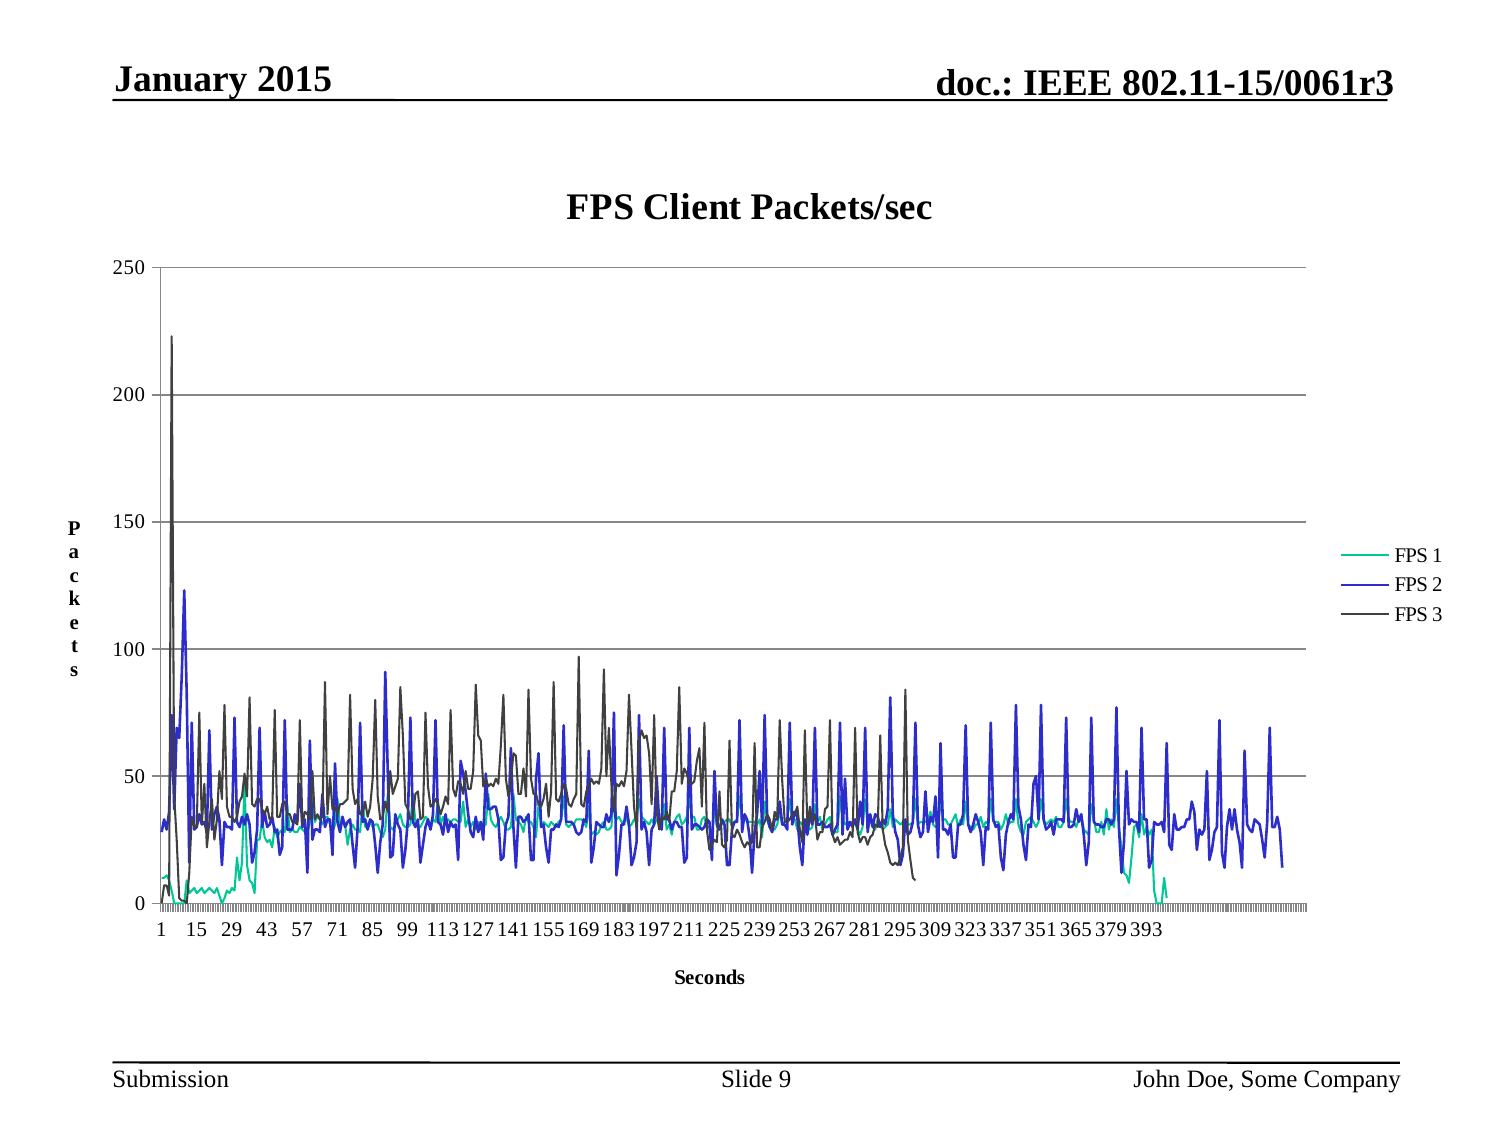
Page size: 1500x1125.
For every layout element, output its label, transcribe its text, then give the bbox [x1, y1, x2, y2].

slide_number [114, 54, 423, 100]
chart [37, 149, 1463, 1021]
slide_number Slide 9 [712, 1061, 800, 1123]
footer John Doe, Some Company [878, 1061, 1402, 1093]
